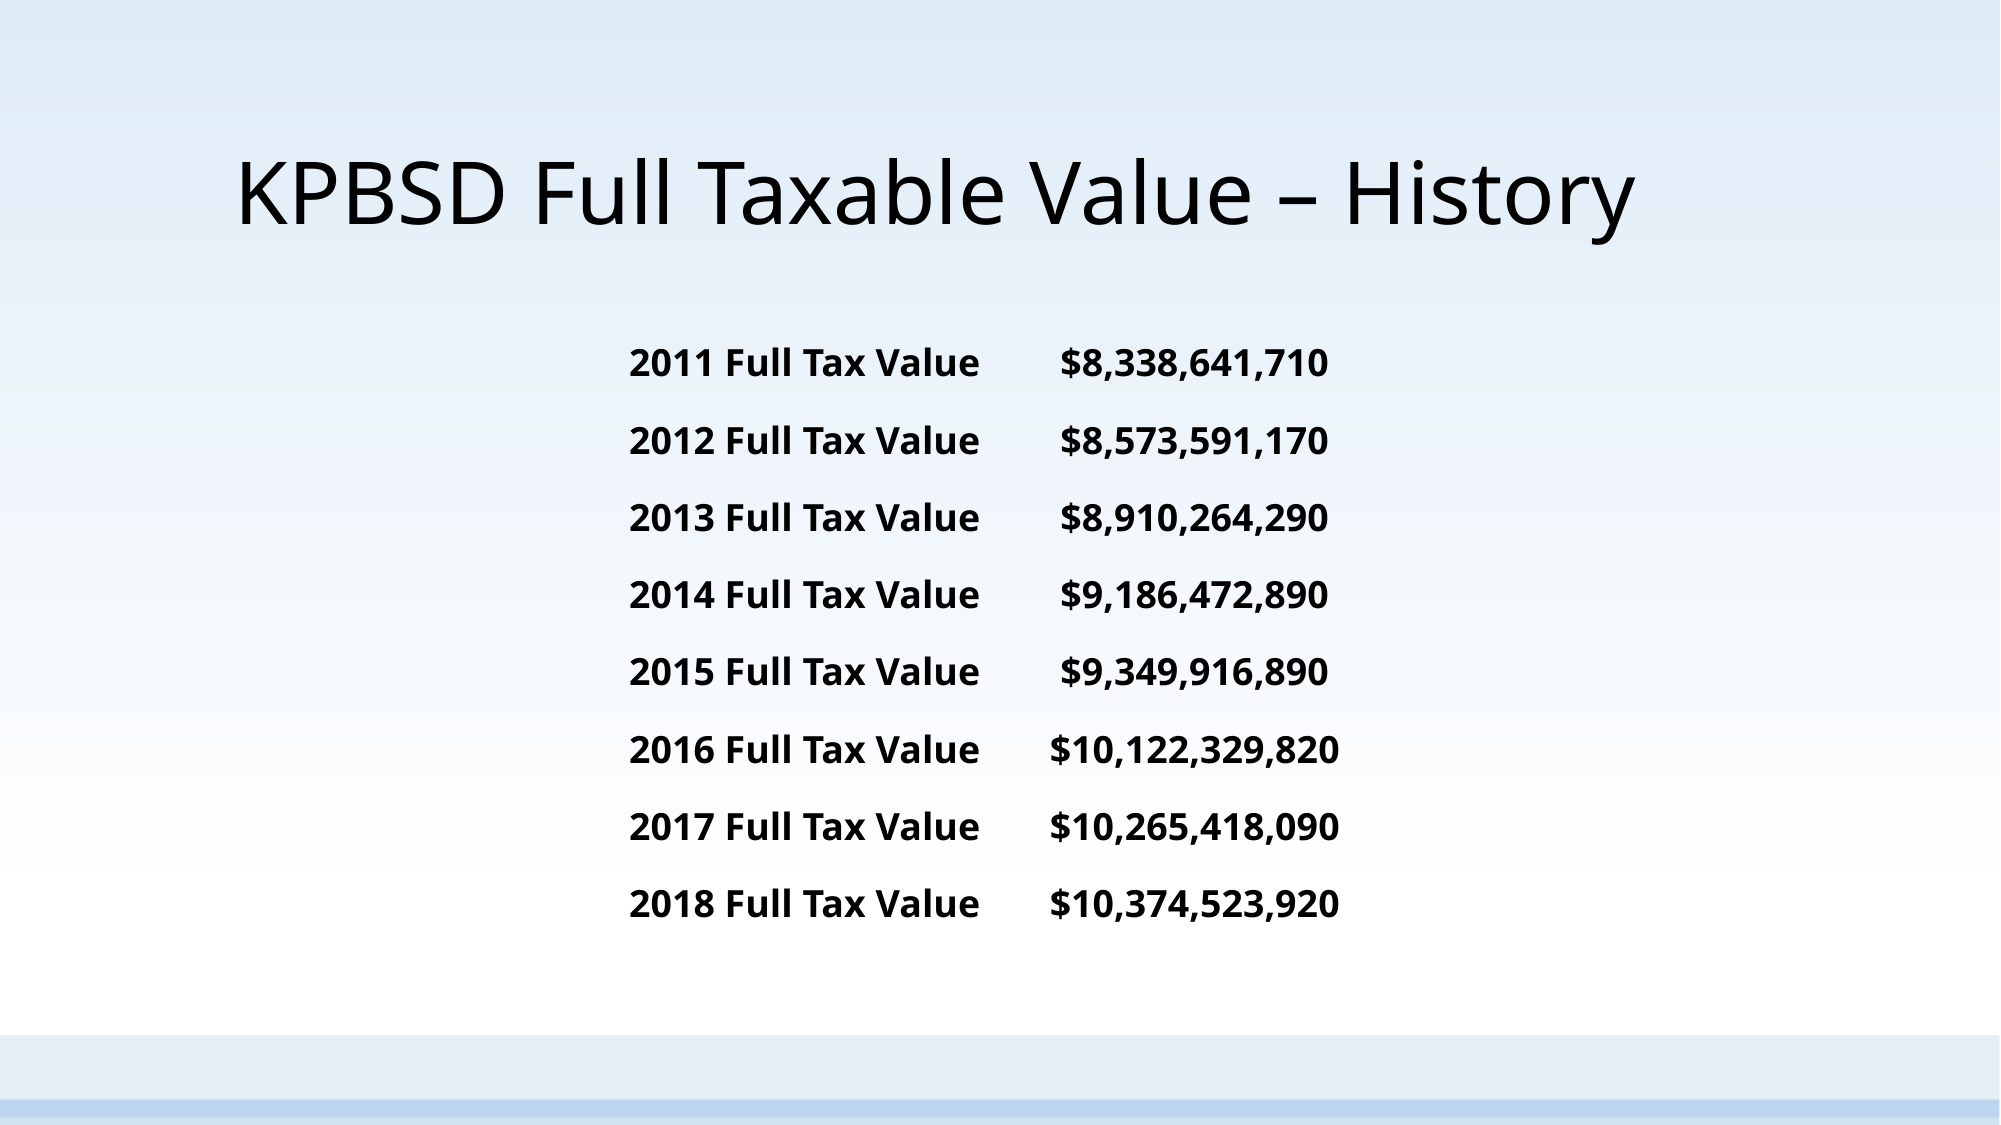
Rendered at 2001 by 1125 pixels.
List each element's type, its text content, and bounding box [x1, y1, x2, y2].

list [44, 260, 1983, 973]
table_header 2011 Full Tax Value [610, 329, 1000, 407]
table_cell $10,374,523,920 [1000, 870, 1390, 947]
table_cell 2013 Full Tax Value [610, 484, 1000, 561]
table_cell 2016 Full Tax Value [610, 716, 1000, 793]
table_cell 2012 Full Tax Value [610, 407, 1000, 484]
table_cell 2018 Full Tax Value [610, 870, 1000, 947]
table_cell $10,122,329,820 [1000, 716, 1390, 793]
table_cell $8,573,591,170 [1000, 407, 1390, 484]
table_cell 2017 Full Tax Value [610, 793, 1000, 870]
table_cell $9,186,472,890 [1000, 561, 1390, 638]
table_cell $9,349,916,890 [1000, 638, 1390, 716]
table_cell $8,910,264,290 [1000, 484, 1390, 561]
table_cell 2014 Full Tax Value [610, 561, 1000, 638]
table_cell 2015 Full Tax Value [610, 638, 1000, 716]
table_header $8,338,641,710 [1000, 329, 1390, 407]
table_cell $10,265,418,090 [1000, 793, 1390, 870]
title KPBSD Full Taxable Value – History [219, 71, 1780, 251]
